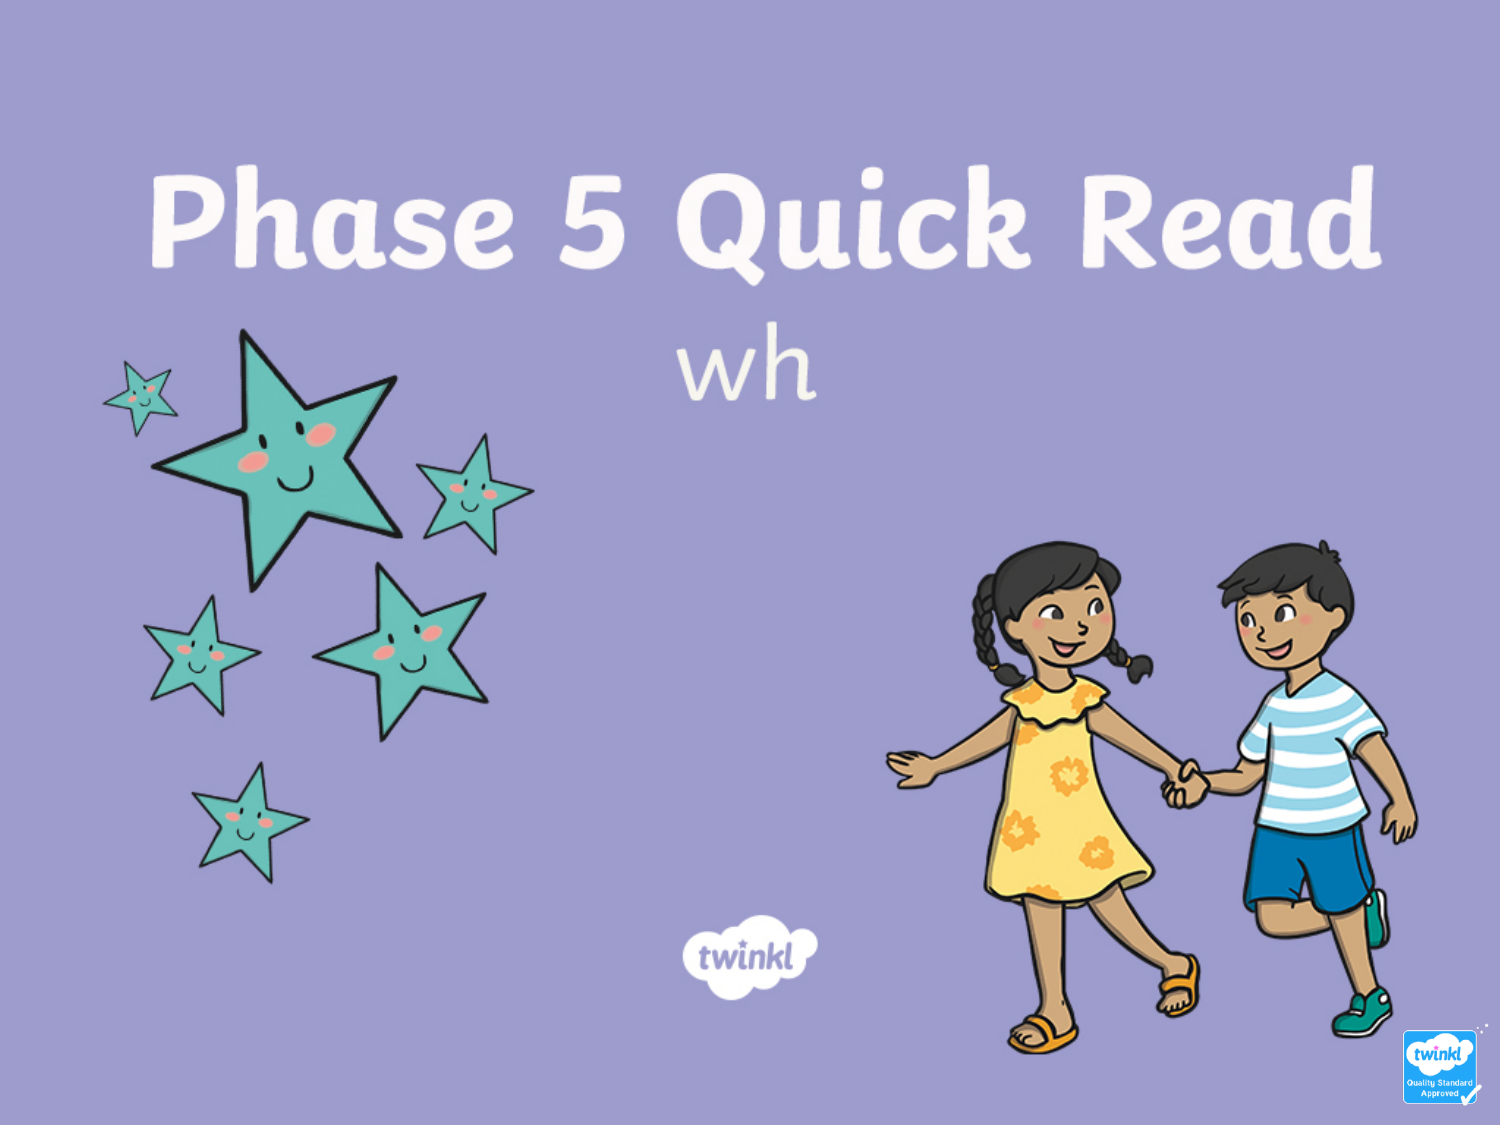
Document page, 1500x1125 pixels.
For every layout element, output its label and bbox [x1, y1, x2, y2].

picture [0, 0, 1500, 1125]
text_box [665, 902, 834, 1018]
